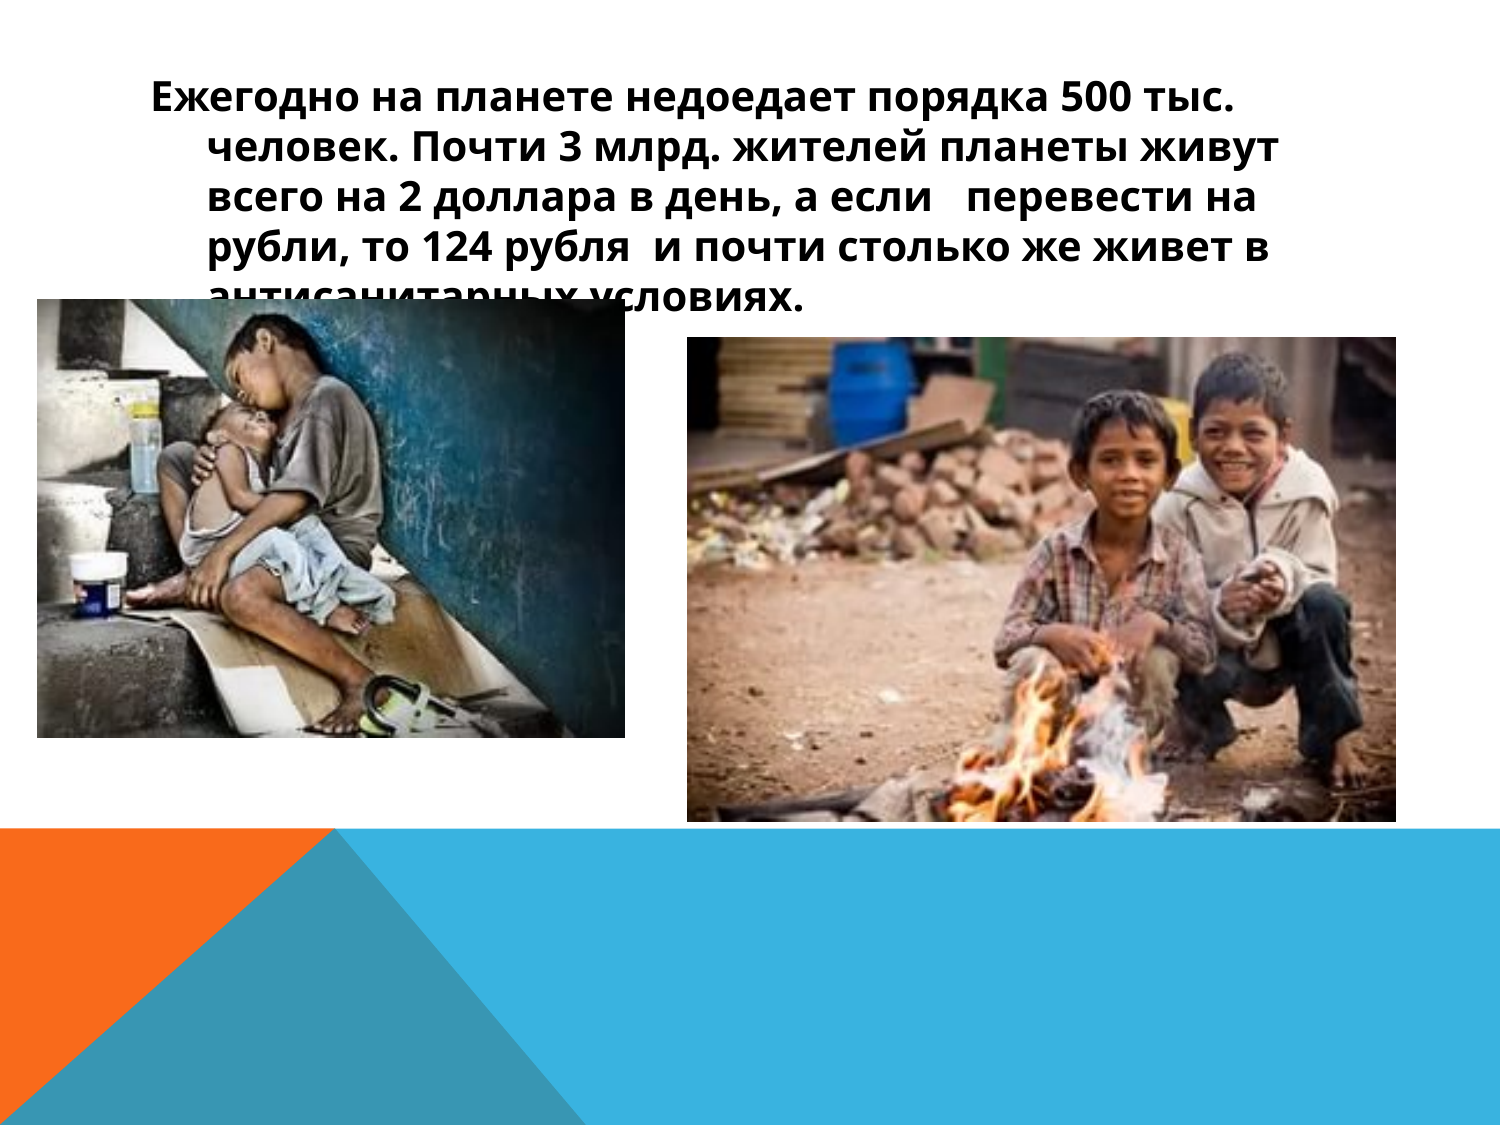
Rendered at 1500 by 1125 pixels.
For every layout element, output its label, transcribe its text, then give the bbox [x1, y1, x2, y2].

picture [687, 337, 1396, 823]
list Ежегодно на планете недоедает порядка 500 тыс. человек. Почти 3 млрд. жителей планеты живут всего на 2 доллара в день, а если перевести на рубли, то 124 рубля и почти столько же живет в антисанитарных условиях. [135, 62, 1369, 768]
picture [37, 299, 626, 738]
